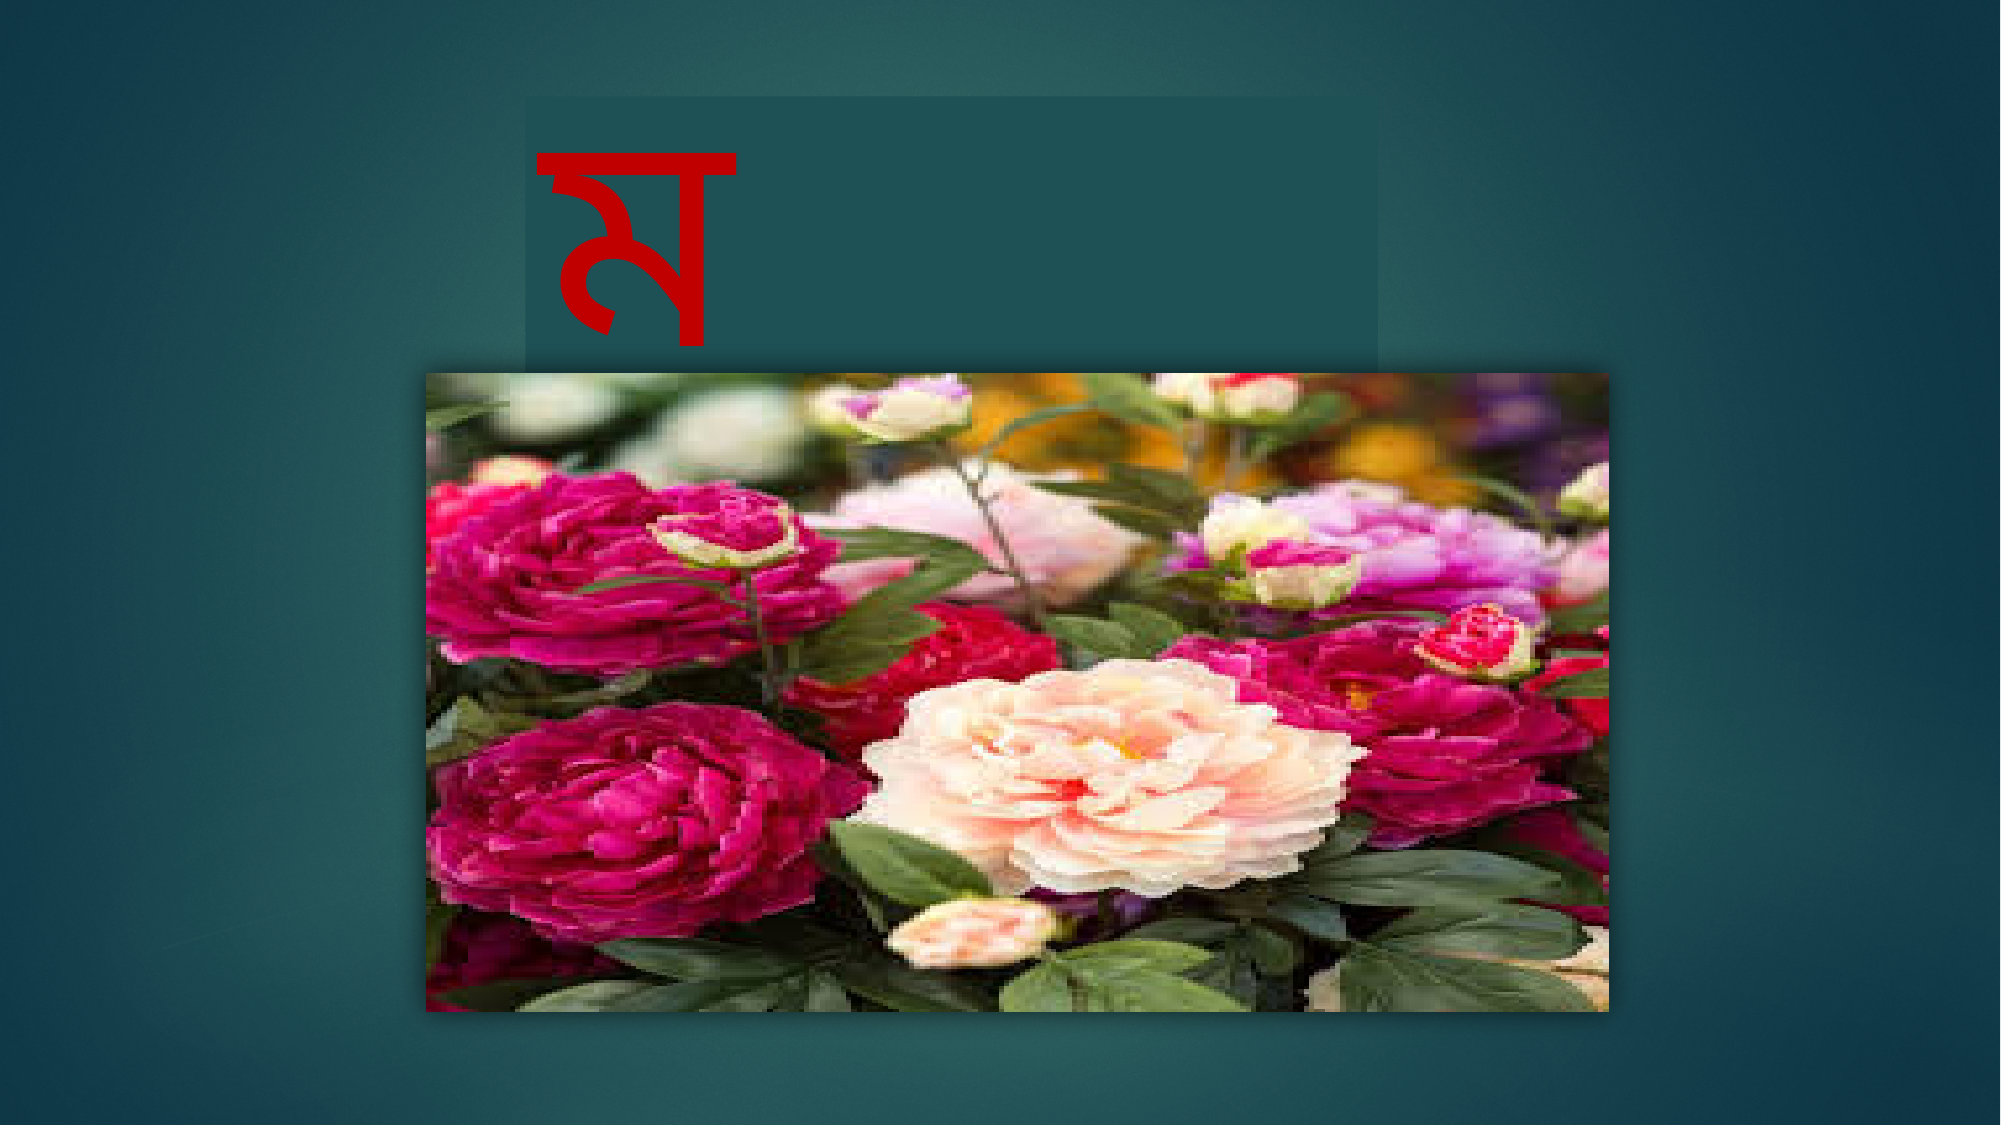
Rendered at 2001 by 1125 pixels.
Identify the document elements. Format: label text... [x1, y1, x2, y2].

picture [426, 373, 1609, 1013]
title স্বাগতম [525, 96, 1378, 349]
